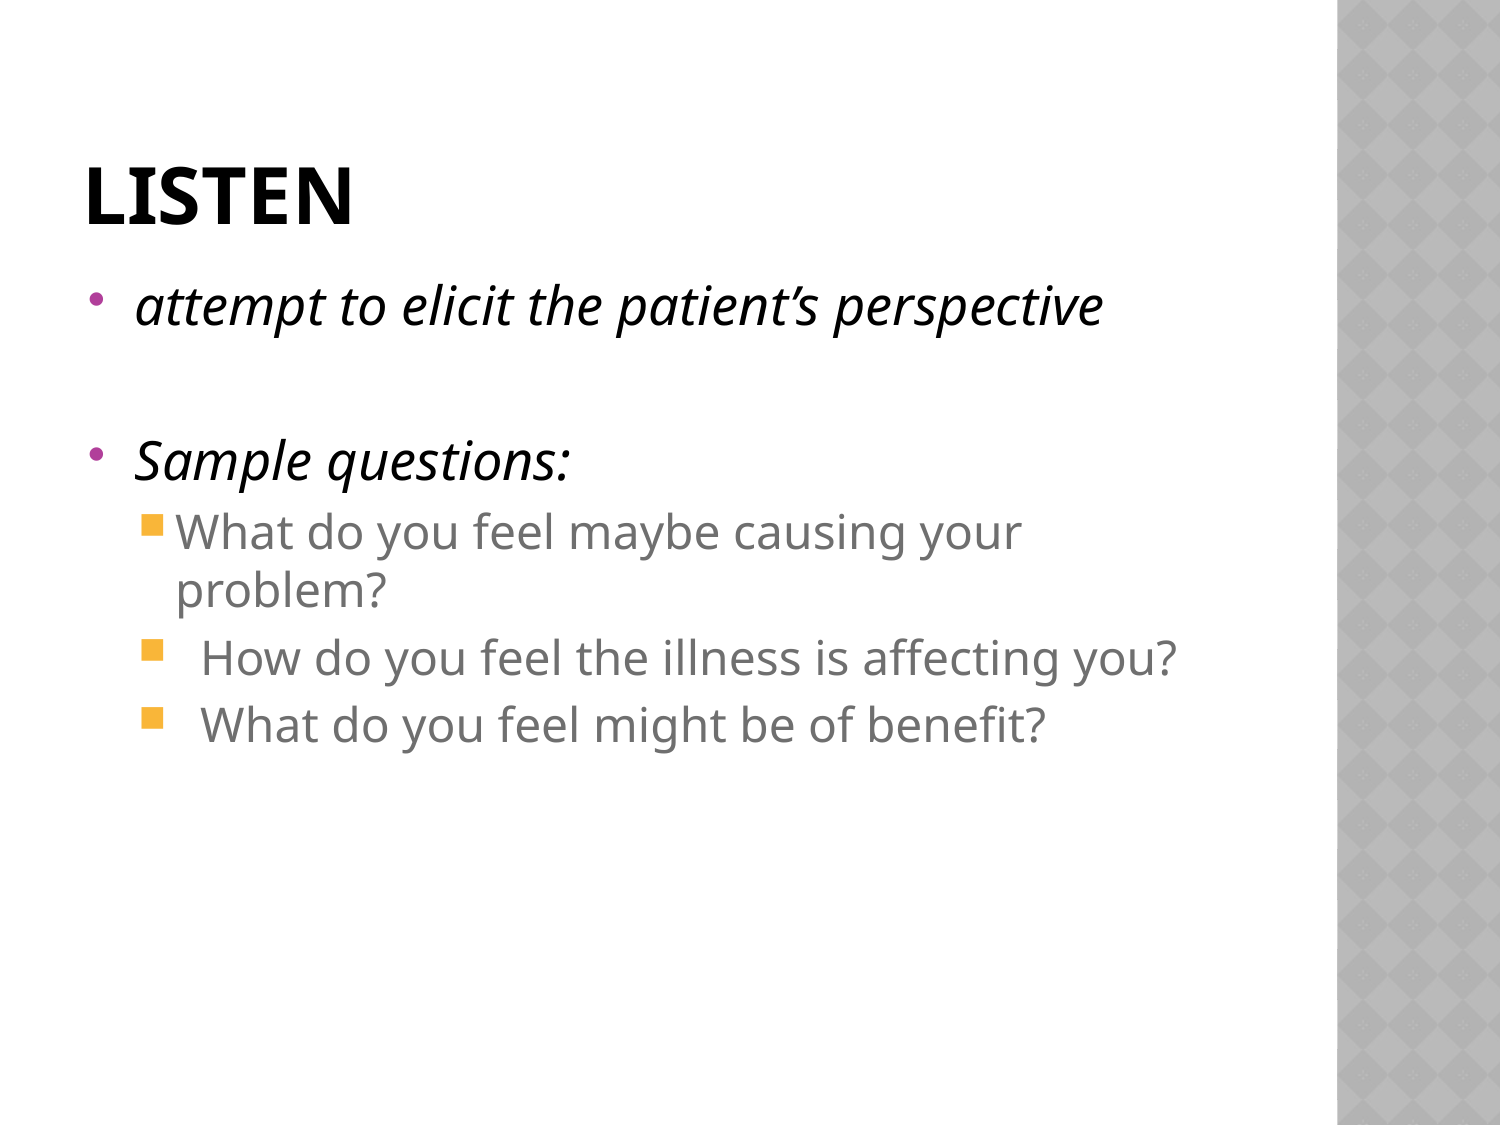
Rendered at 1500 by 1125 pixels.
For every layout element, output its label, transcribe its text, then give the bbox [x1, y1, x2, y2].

title Listen [75, 52, 1263, 240]
list attempt to elicit the patient’s perspective Sample questions: What do you feel maybe causing your problem? How do you feel the illness is affecting you? What do you feel might be of benefit? [75, 264, 1263, 1059]
